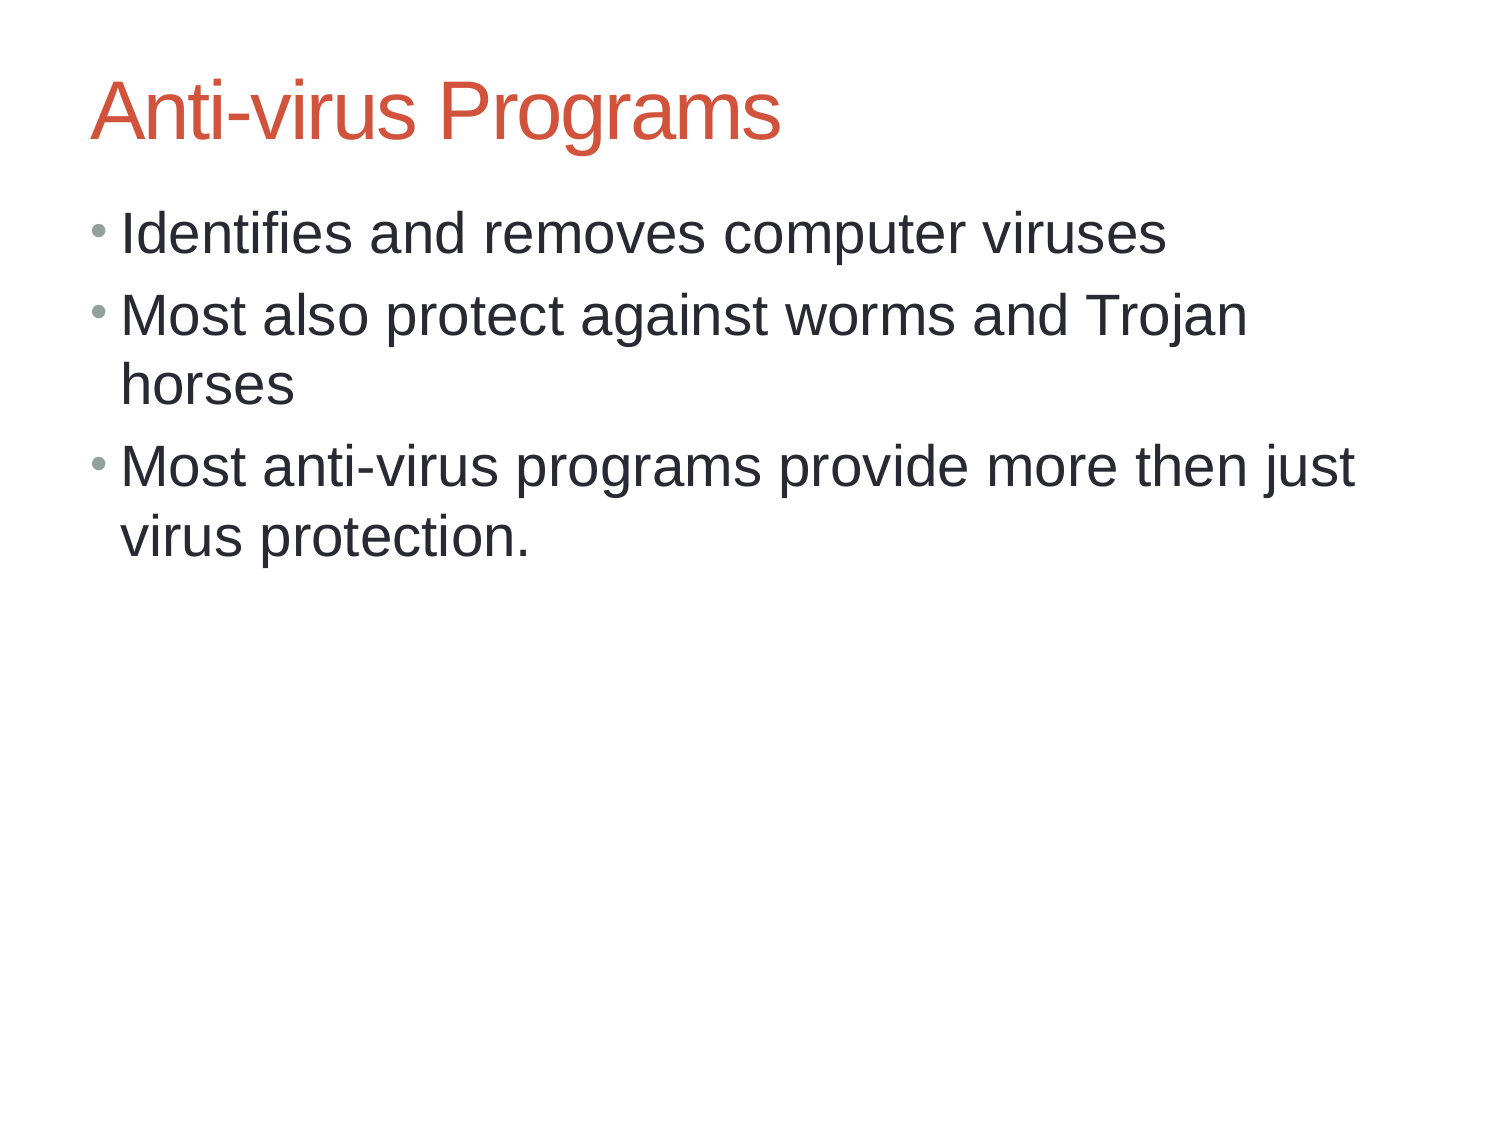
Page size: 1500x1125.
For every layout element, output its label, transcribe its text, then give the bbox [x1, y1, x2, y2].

title Anti-virus Programs [75, 24, 1425, 187]
list Identifies and removes computer viruses Most also protect against worms and Trojan horses Most anti-virus programs provide more then just virus protection. [75, 187, 1425, 1075]
